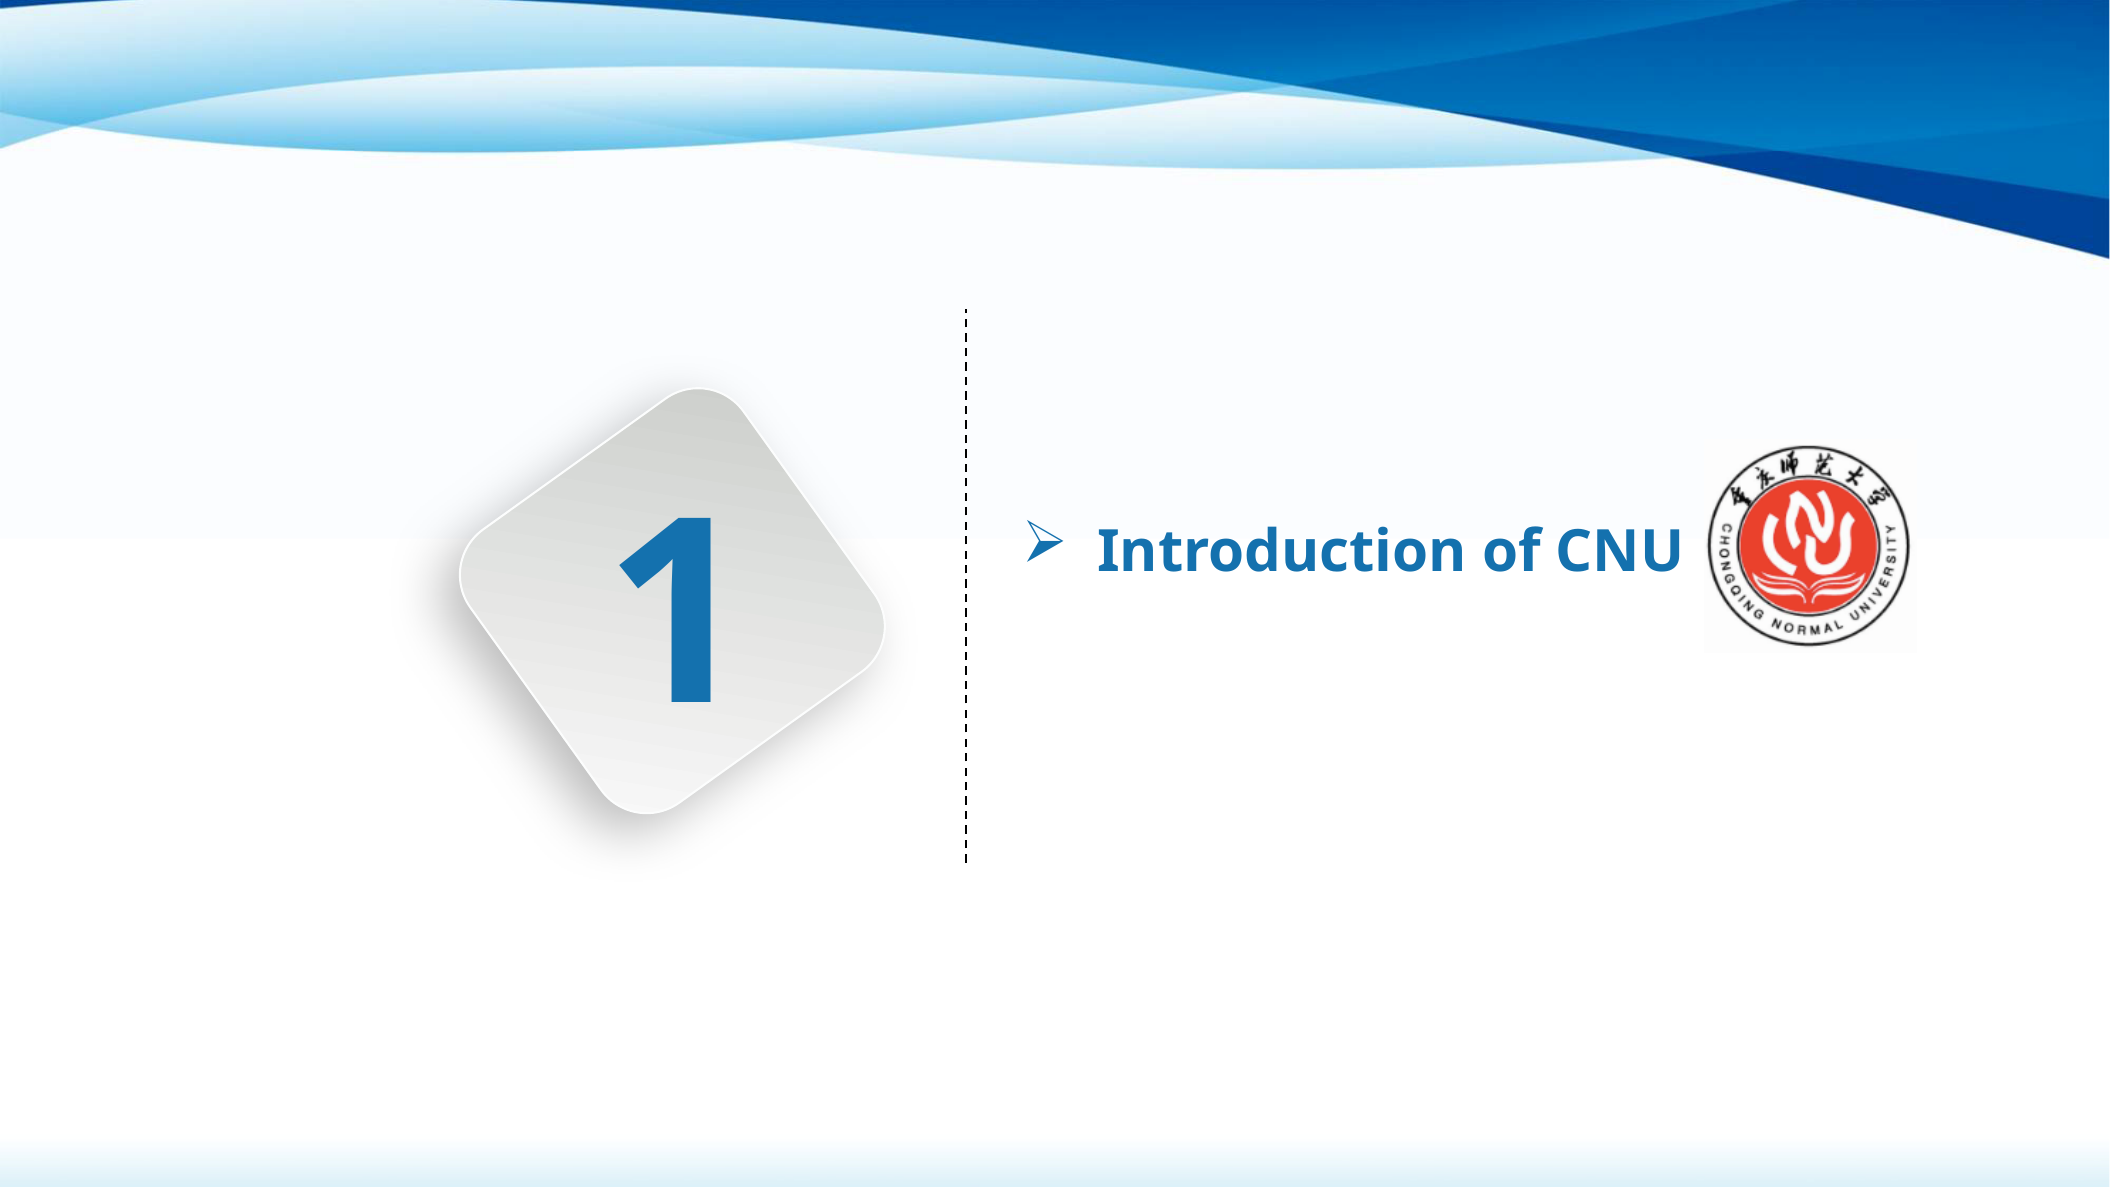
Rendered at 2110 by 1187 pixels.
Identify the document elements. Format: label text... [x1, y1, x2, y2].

text_box Introduction of CNU [1007, 506, 1704, 591]
picture [0, 0, 2110, 1187]
text_box 1 [604, 444, 740, 754]
text_box [458, 387, 886, 815]
